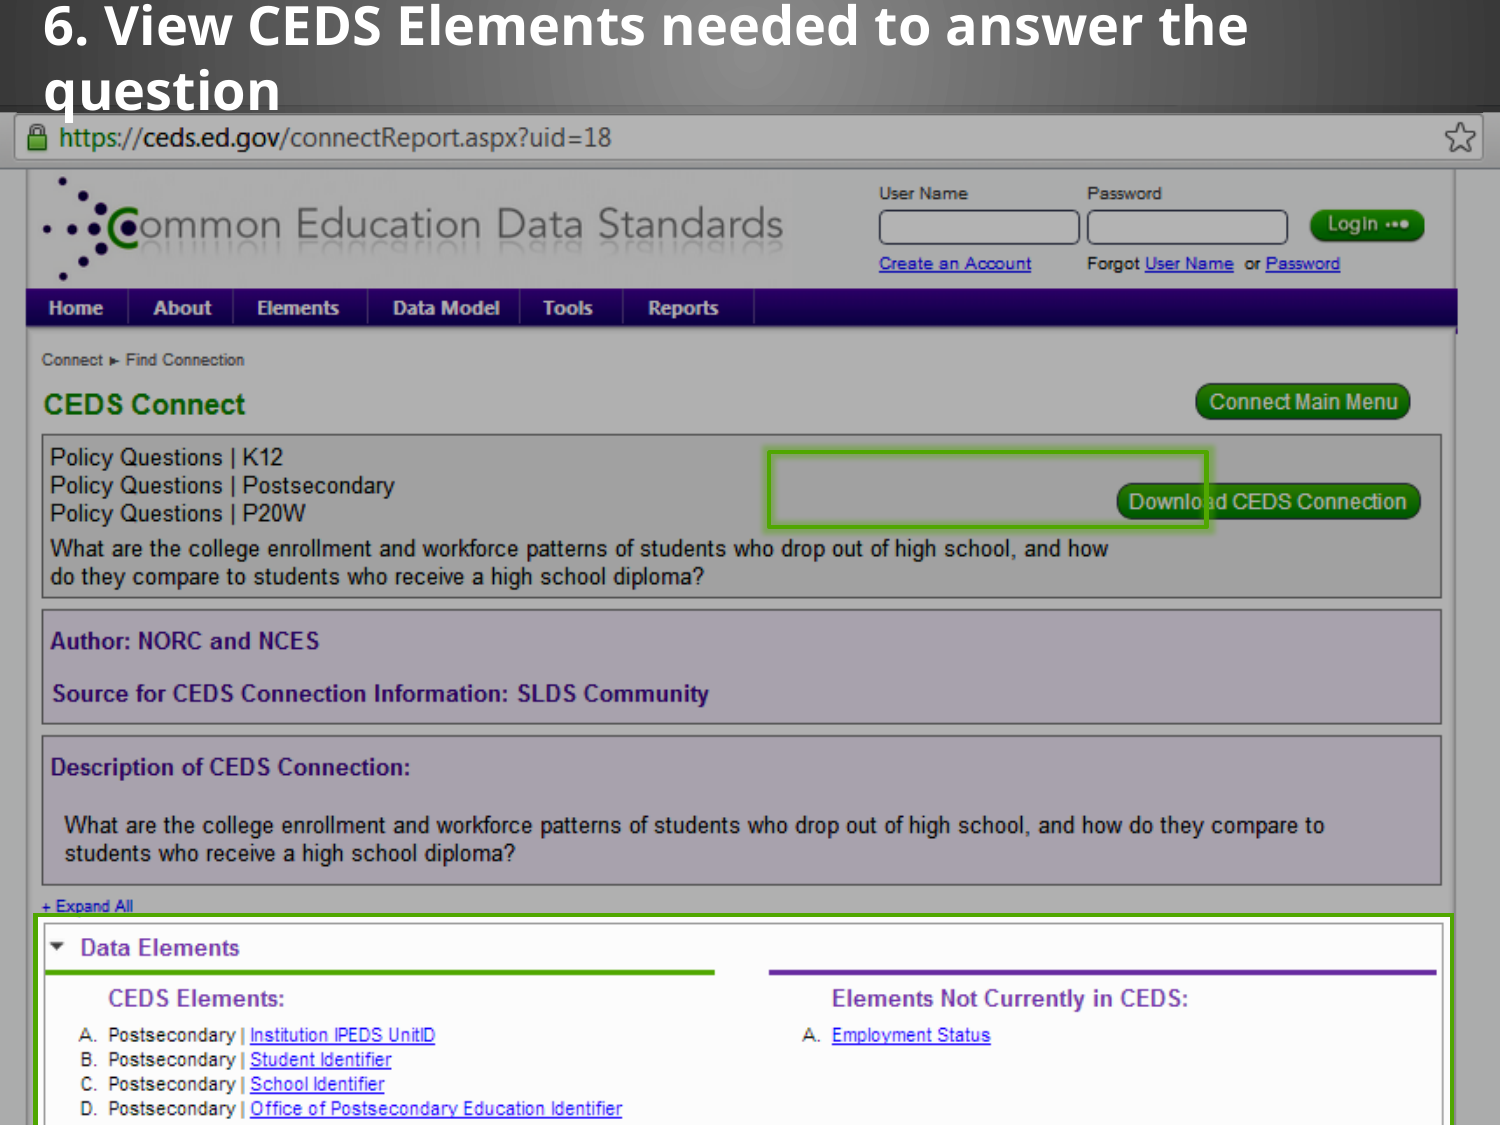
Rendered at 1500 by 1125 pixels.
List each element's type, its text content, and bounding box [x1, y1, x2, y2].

text_box 6. View CEDS Elements needed to answer the question [0, 0, 1500, 105]
picture [0, 105, 1500, 1125]
